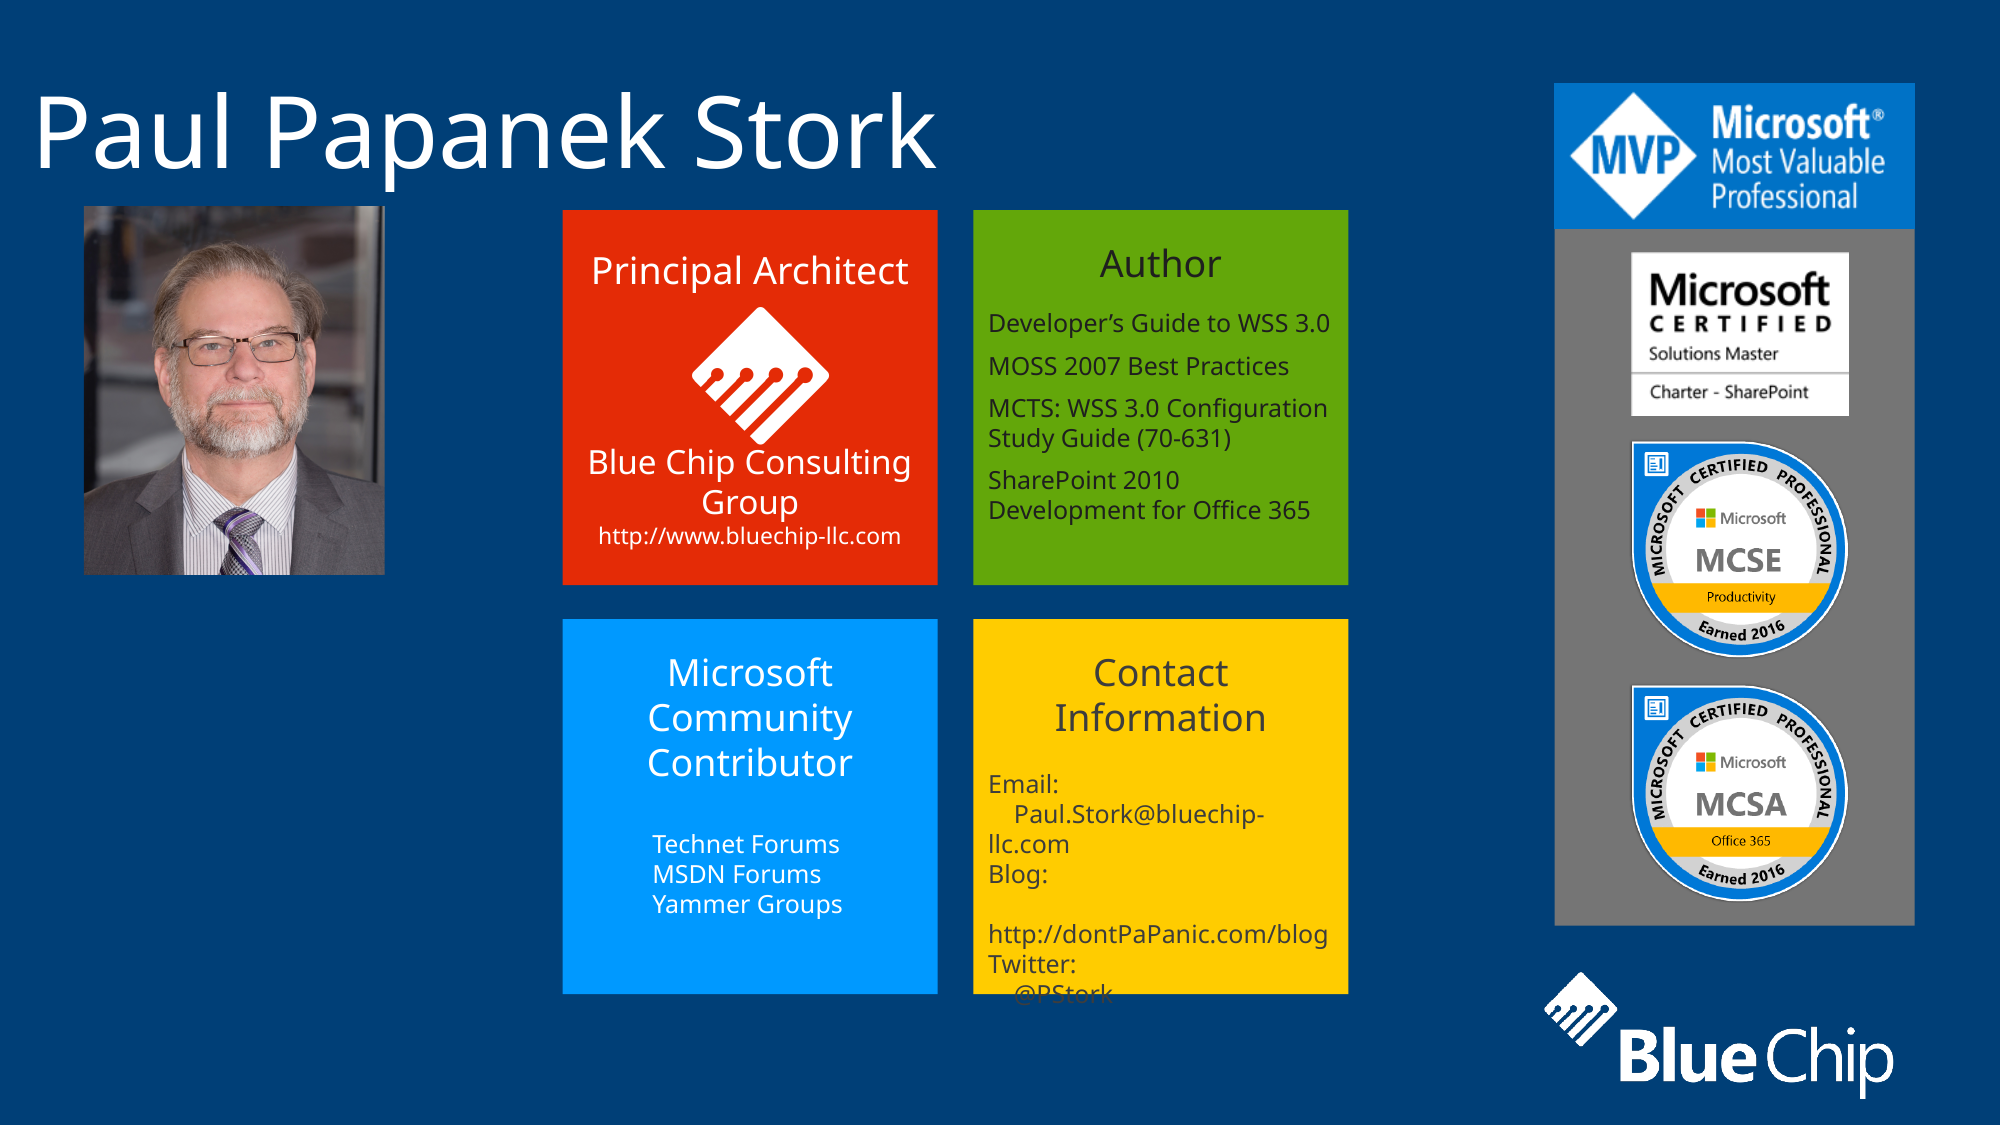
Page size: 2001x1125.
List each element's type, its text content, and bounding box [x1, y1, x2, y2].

text_box Author Developer’s Guide to WSS 3.0 MOSS 2007 Best Practices MCTS: WSS 3.0 Configuration Study Guide (70-631) SharePoint 2010 Development for Office 365 [973, 210, 1349, 586]
picture [83, 206, 386, 576]
text_box Microsoft Community Contributor Technet Forums MSDN Forums Yammer Groups [562, 619, 938, 995]
text_box Principal Architect Blue Chip Consulting Group http://www.bluechip-llc.com [562, 210, 938, 586]
picture [680, 292, 834, 452]
text_box Paul Papanek Stork [16, 61, 954, 197]
text_box Contact Information Email: Paul.Stork@bluechip-llc.com Blog: http://dontPaPanic.com/blog Twitter: @PStork [973, 619, 1349, 995]
picture [1538, 964, 1899, 1106]
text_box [1554, 83, 1916, 927]
